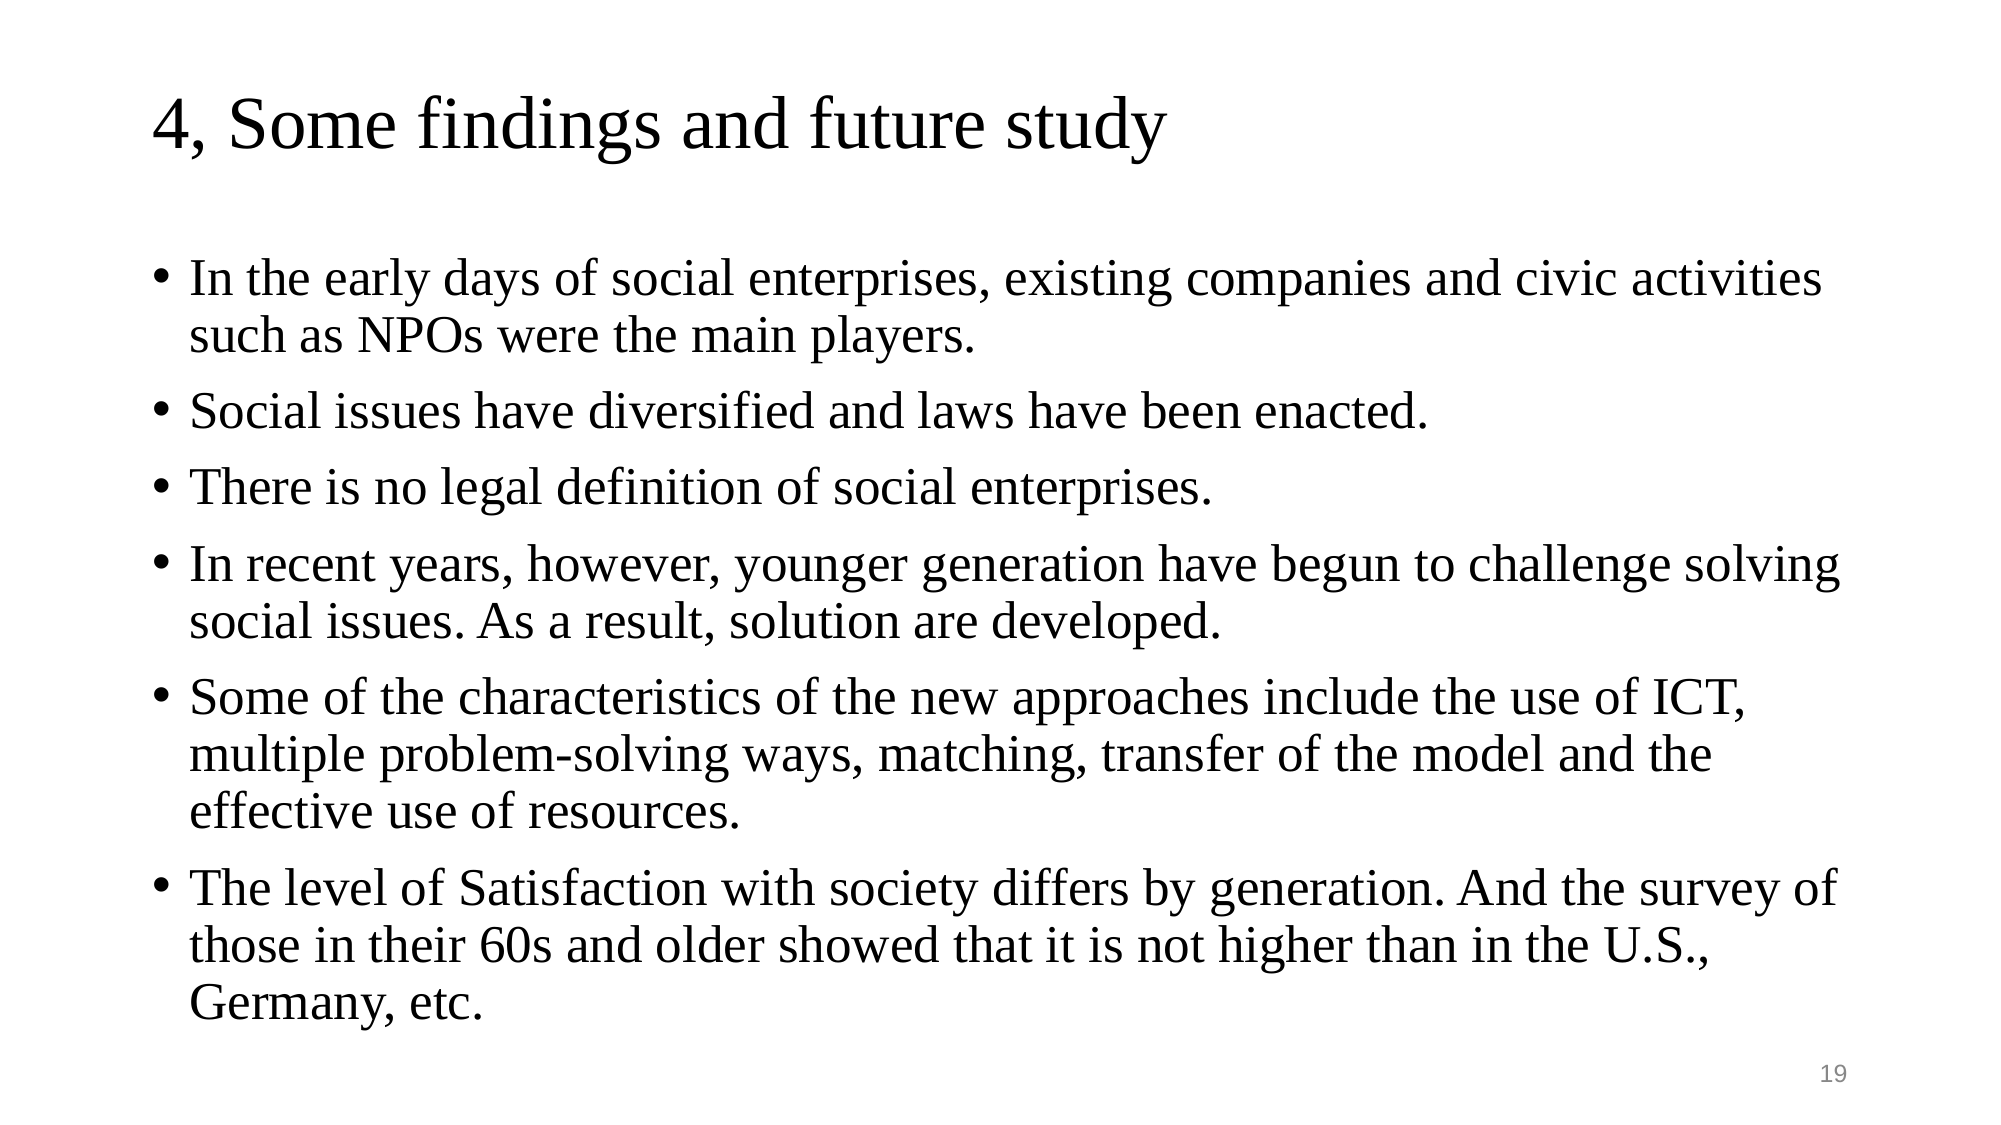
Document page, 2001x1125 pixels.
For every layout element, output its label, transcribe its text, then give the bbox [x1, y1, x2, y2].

slide_number ‹#› [1412, 1042, 1863, 1103]
title 4, Some findings and future study [137, 59, 1863, 190]
list In the early days of social enterprises, existing companies and civic activities such as NPOs were the main players. Social issues have diversified and laws have been enacted. There is no legal definition of social enterprises. In recent years, however, younger generation have begun to challenge solving social issues. As a result, solution are developed. Some of the characteristics of the new approaches include the use of ICT, multiple problem-solving ways, matching, transfer of the model and the effective use of resources. The level of Satisfaction with society differs by generation. And the survey of those in their 60s and older showed that it is not higher than in the U.S., Germany, etc. [137, 242, 1913, 1043]
